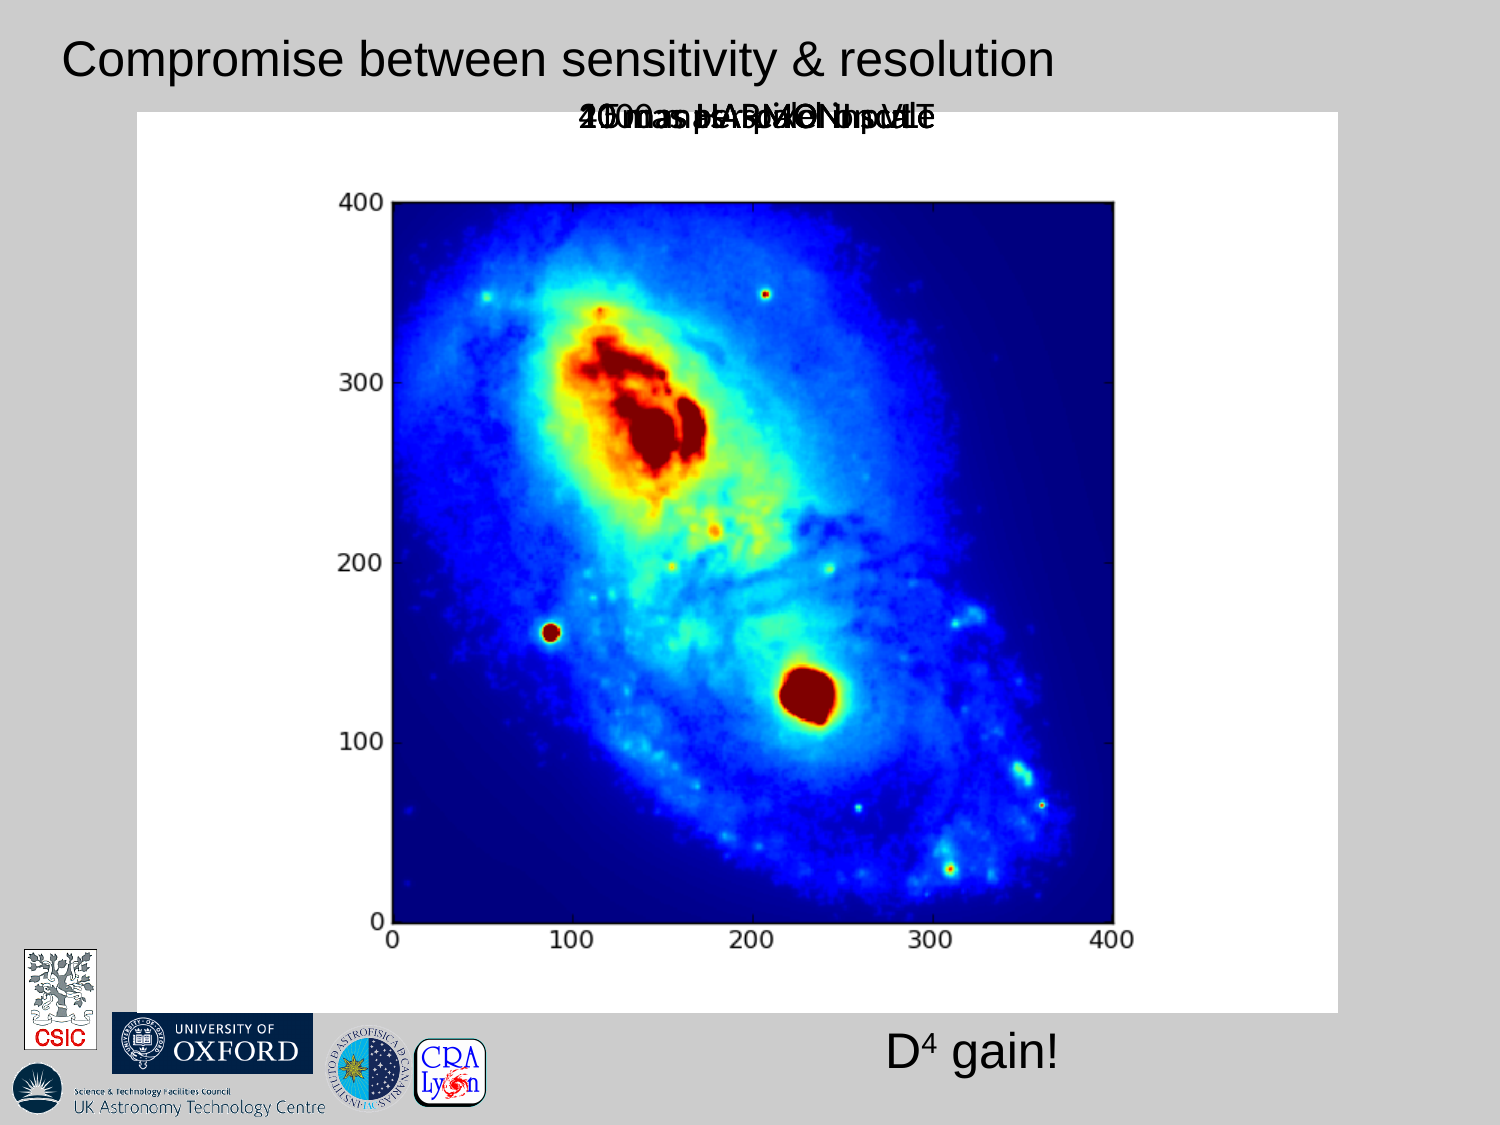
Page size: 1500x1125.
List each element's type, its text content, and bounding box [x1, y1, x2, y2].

text_box D4 gain! [870, 1024, 1075, 1087]
picture [24, 949, 97, 1050]
text_box 100 mas scale on VLT [517, 94, 1014, 108]
picture [12, 112, 1363, 1117]
text_box Compromise between sensitivity & resolution [46, 19, 1071, 94]
